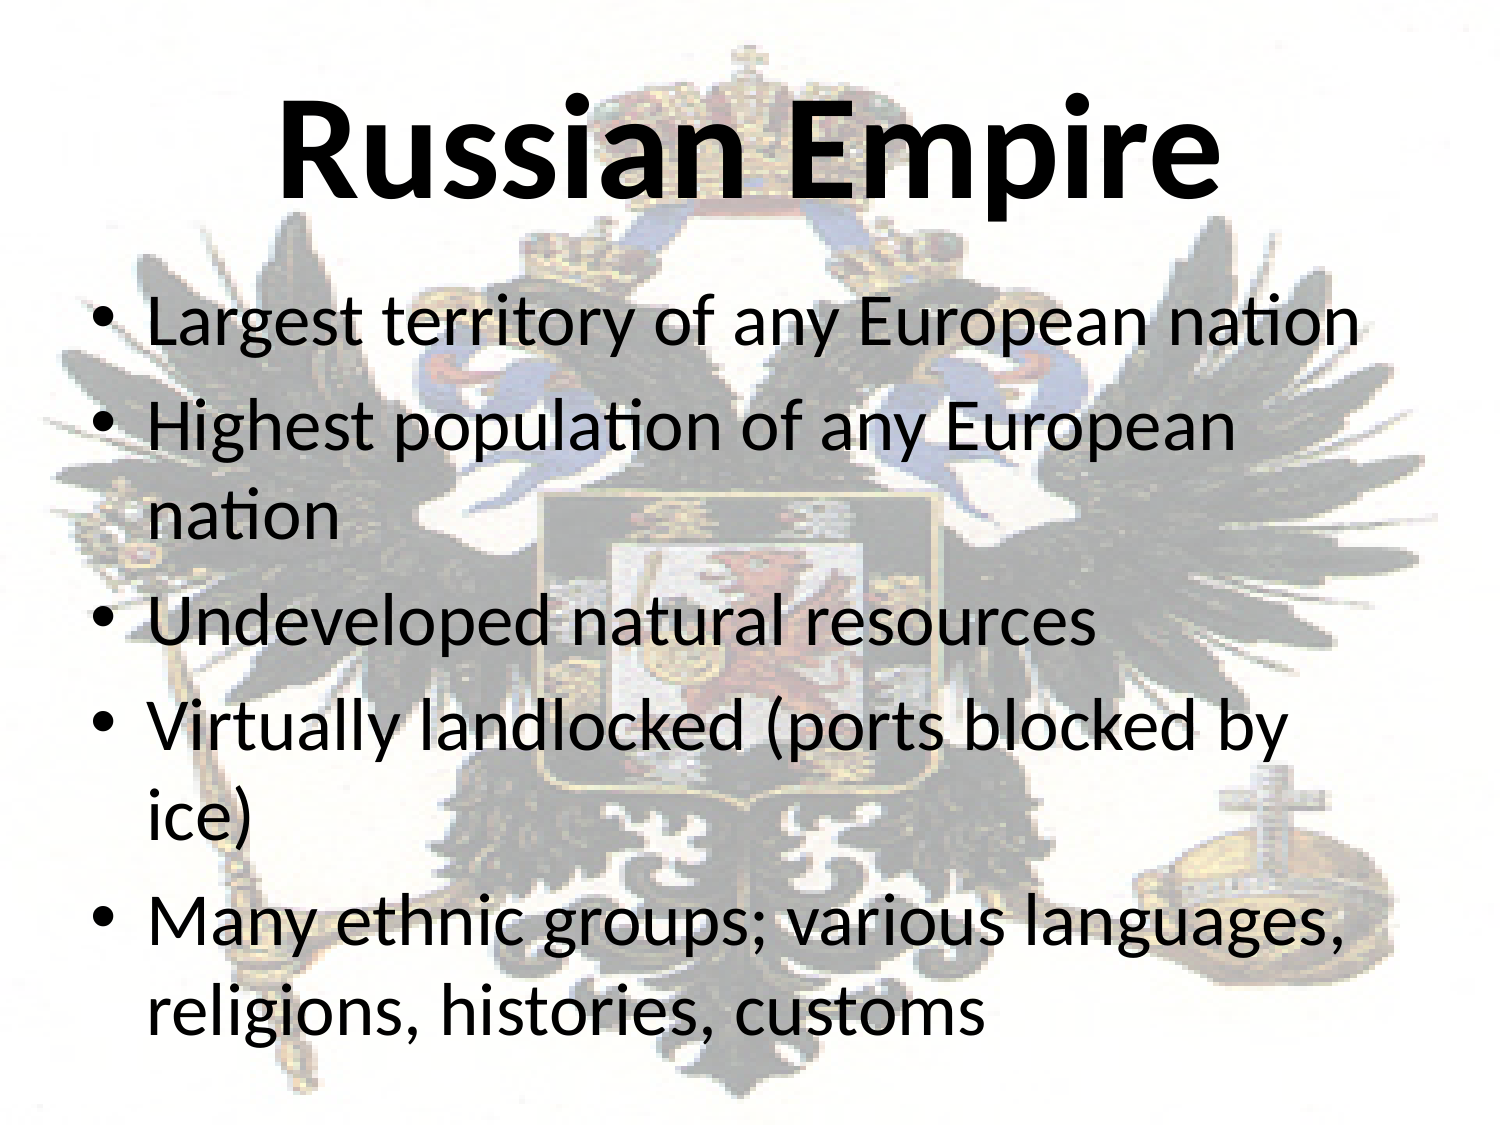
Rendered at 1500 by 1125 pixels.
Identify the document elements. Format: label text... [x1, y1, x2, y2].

list Largest territory of any European nation Highest population of any European nation Undeveloped natural resources Virtually landlocked (ports blocked by ice) Many ethnic groups; various languages, religions, histories, customs [75, 262, 1425, 1005]
title Russian Empire [75, 45, 1425, 233]
